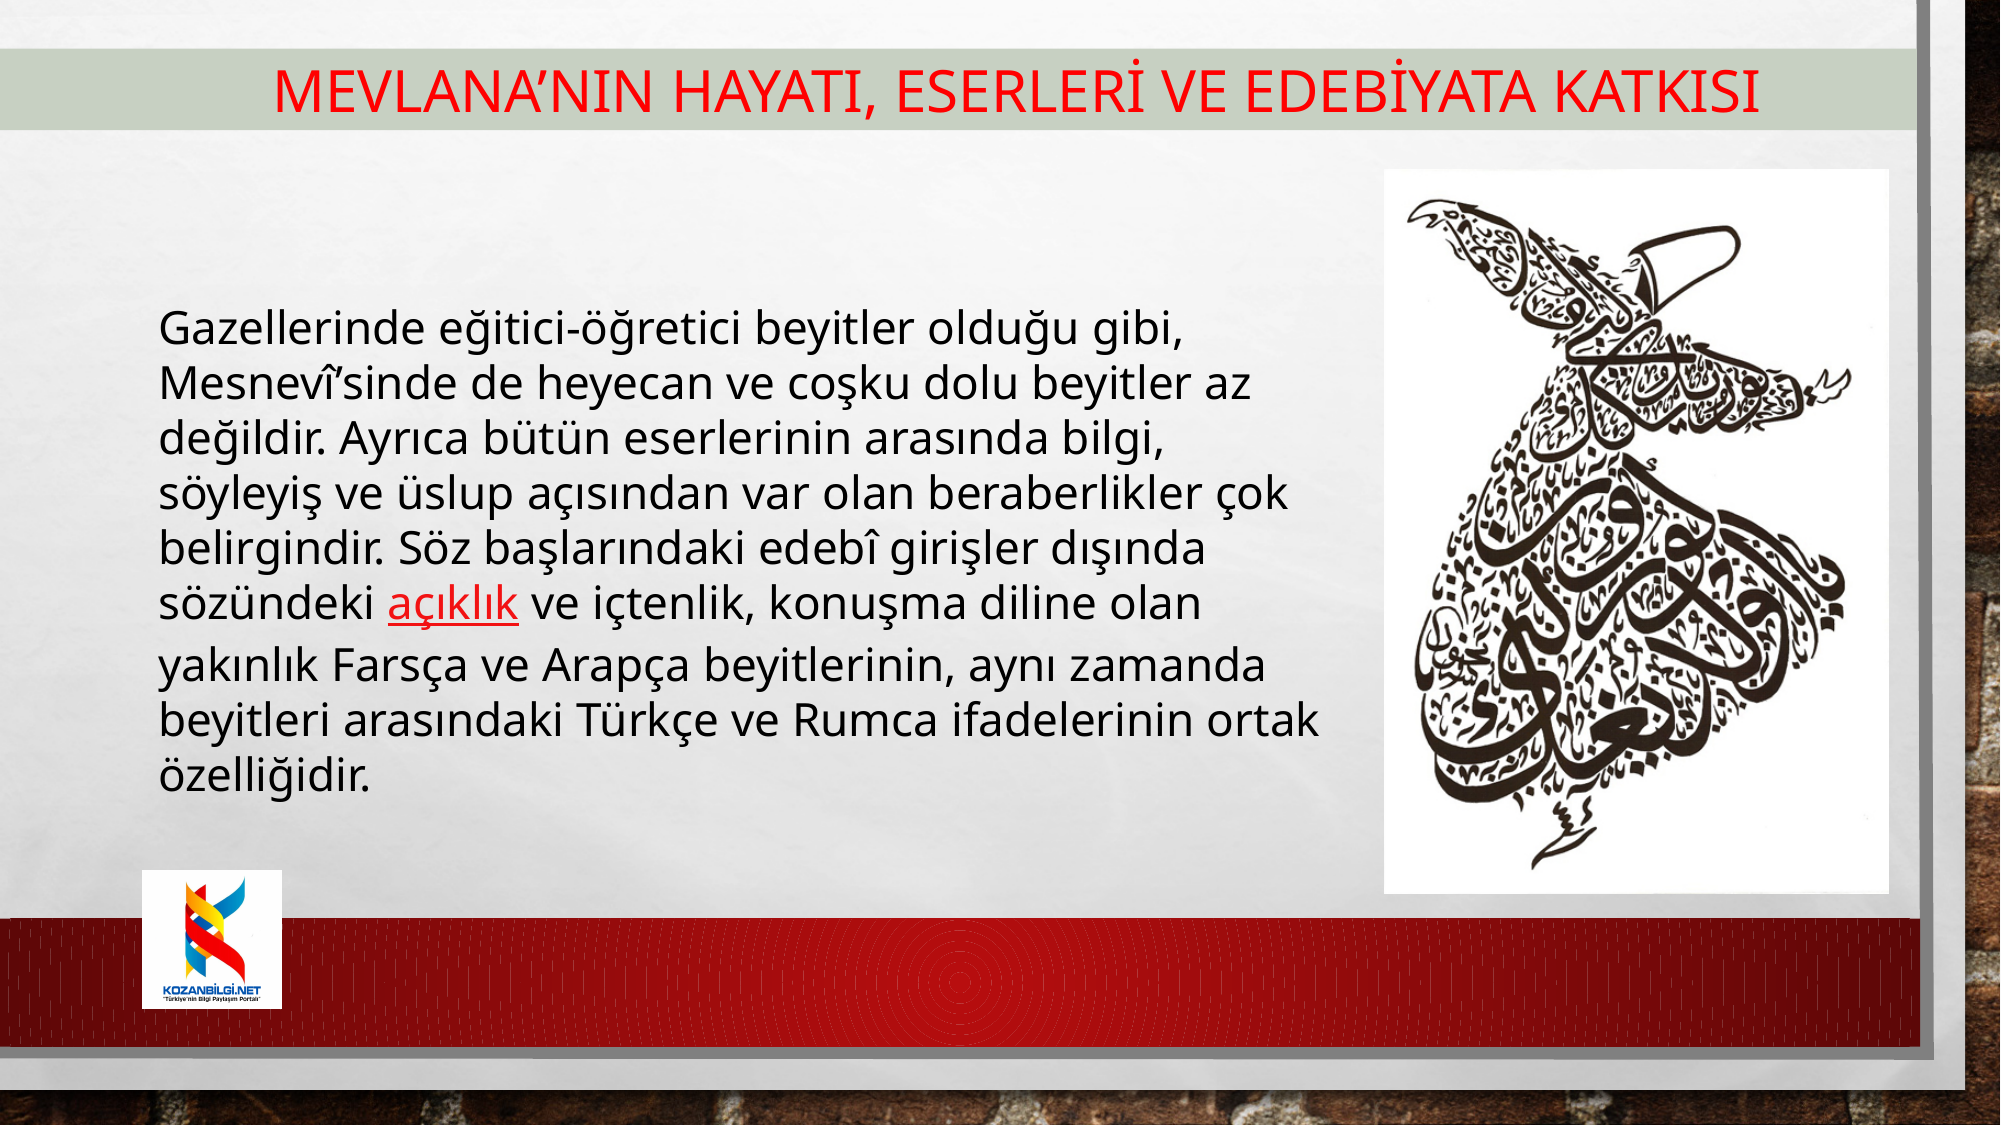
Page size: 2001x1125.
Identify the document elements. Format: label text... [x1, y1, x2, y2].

picture [1384, 169, 1889, 894]
title Mevlana’NIN HAYATI, ESERLERİ VE EDEBİYATA KATKISI [0, 48, 1918, 131]
picture [0, 0, 2000, 1125]
text_box Gazellerinde eğitici-öğretici beyitler olduğu gibi, Mesnevî’sinde de heyecan ve coşku dolu beyitler az değildir. Ayrıca bütün eserlerinin arasında bilgi, söyleyiş ve üslup açısından var olan beraberlikler çok belirgindir. Söz başlarındaki edebî girişler dışında sözündeki açıklık ve içtenlik, konuşma diline olan yakınlık Farsça ve Arapça beyitlerinin, aynı zamanda beyitleri arasındaki Türkçe ve Rumca ifadelerinin ortak özelliğidir. [143, 291, 1337, 809]
picture [142, 870, 282, 1009]
